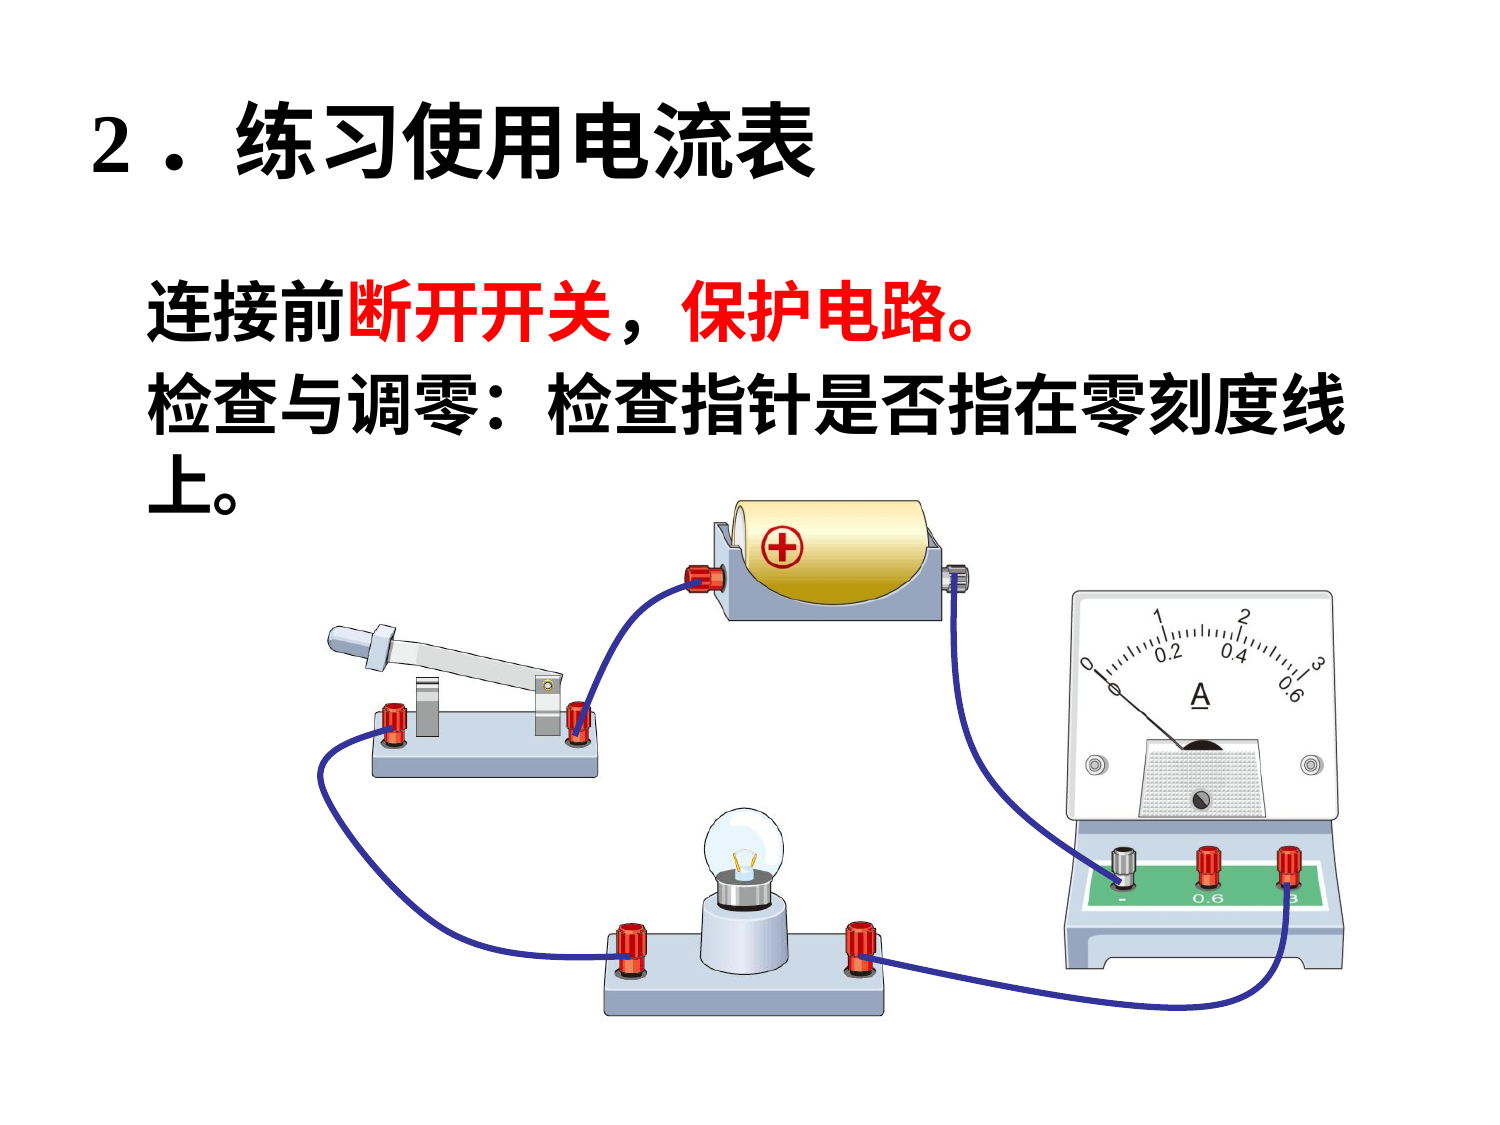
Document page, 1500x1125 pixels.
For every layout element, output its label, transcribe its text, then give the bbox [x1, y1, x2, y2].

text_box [312, 474, 1376, 1051]
list 连接前断开开关，保护电路。 检查与调零：检查指针是否指在零刻度线上。 [74, 262, 1426, 563]
title 2．练习使用电流表 [74, 44, 1426, 233]
